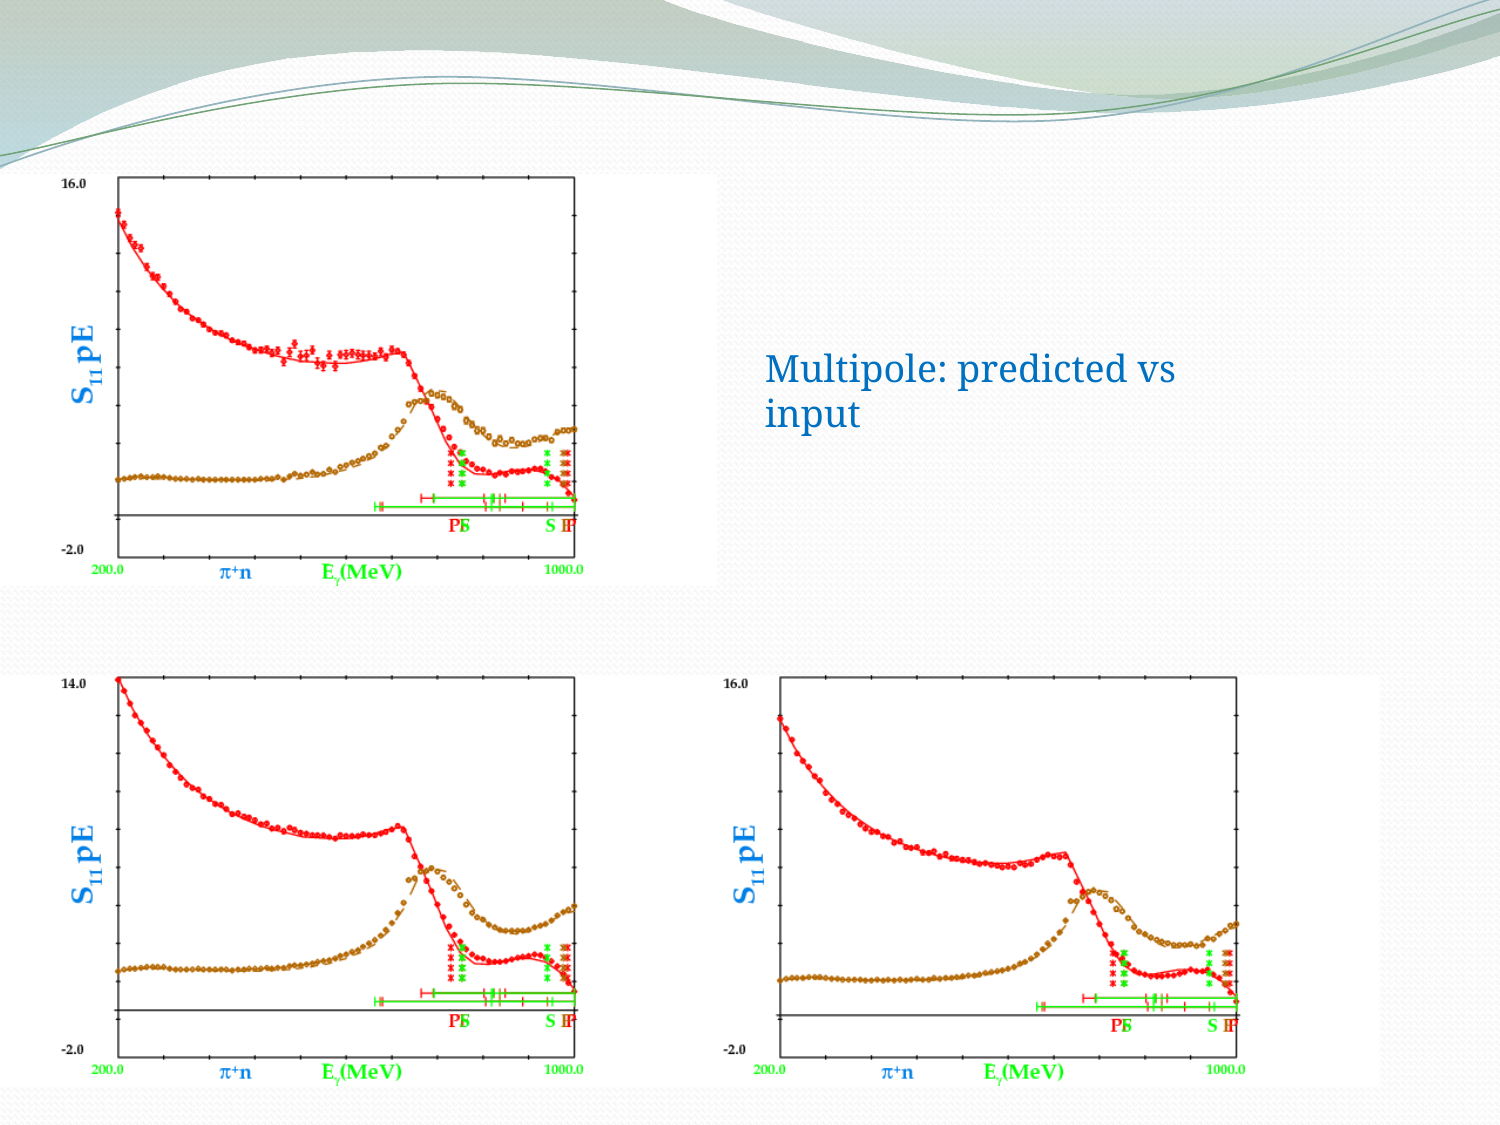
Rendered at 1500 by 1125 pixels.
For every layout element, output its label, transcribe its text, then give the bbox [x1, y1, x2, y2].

picture [0, 174, 718, 586]
text_box Multipole: predicted vs input [749, 337, 1263, 443]
picture [0, 674, 1380, 1086]
